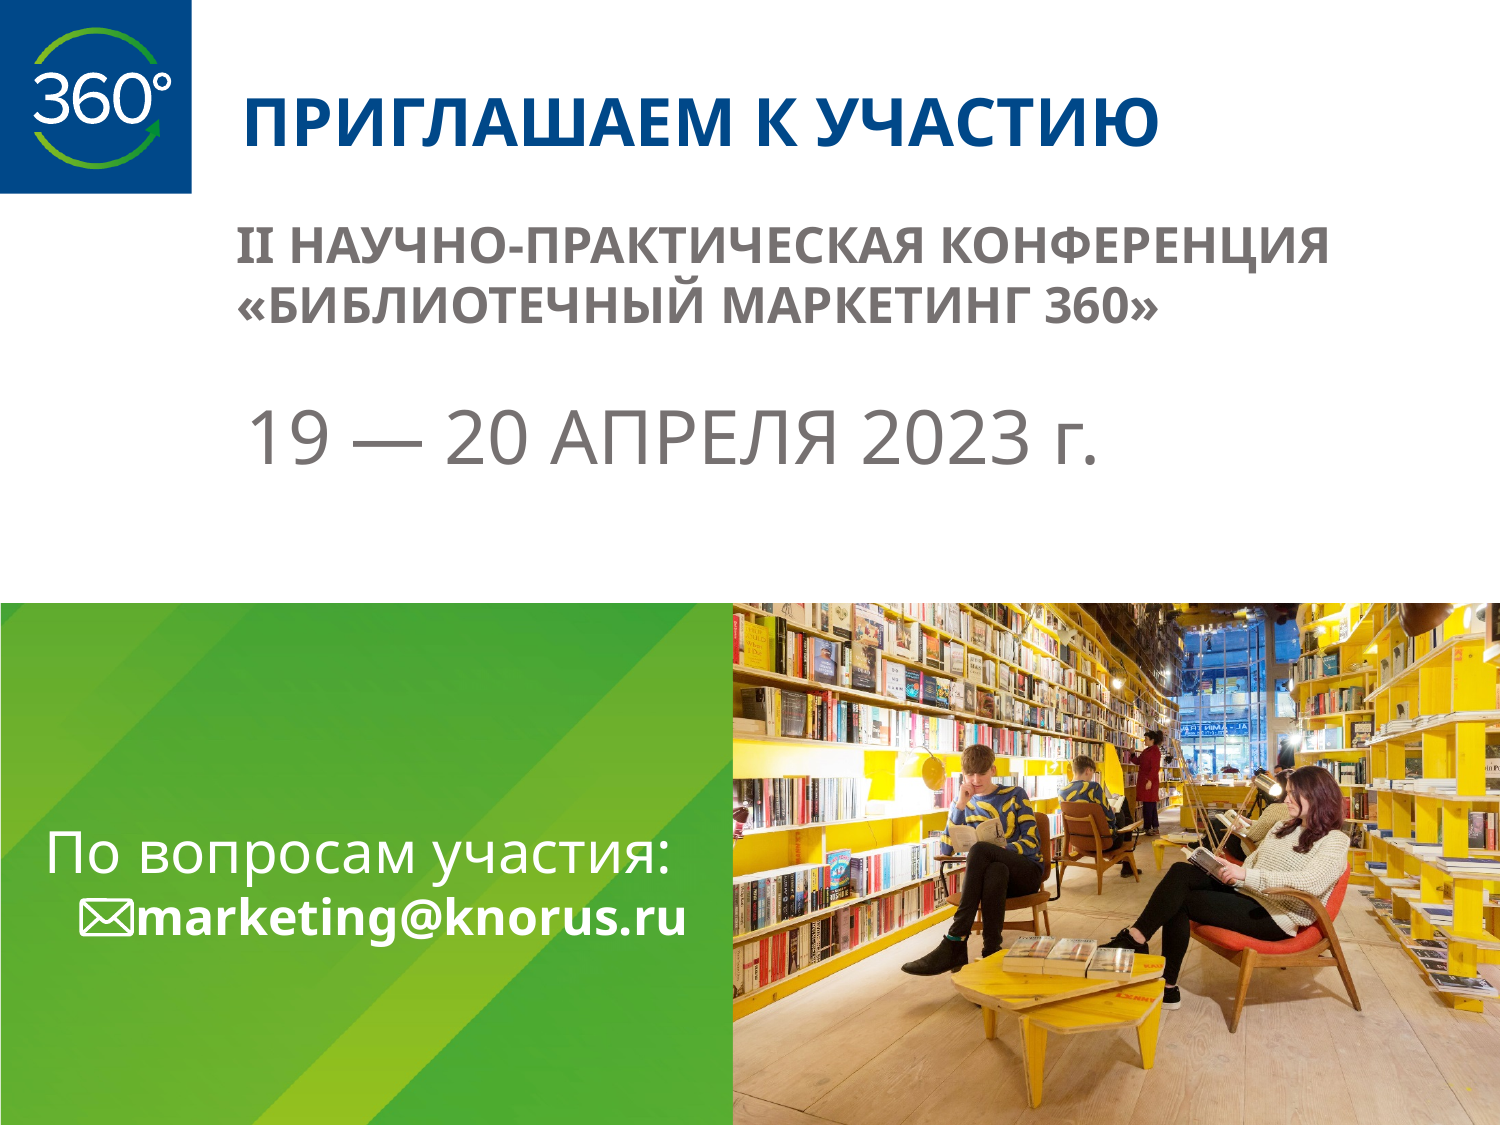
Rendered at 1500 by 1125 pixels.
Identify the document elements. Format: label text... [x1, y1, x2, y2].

text_box 19 — 20 АПРЕЛЯ 2023 г. [1013, 382, 1117, 488]
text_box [0, 0, 192, 194]
picture [2, 112, 1500, 1125]
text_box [54, 807, 679, 954]
text_box 19 — 20 АПРЕЛЯ 2023 г. [230, 382, 490, 488]
text_box II НАУЧНО-ПРАКТИЧЕСКАЯ КОНФЕРЕНЦИЯ «БИБЛИОТЕЧНЫЙ МАРКЕТИНГ 360» [221, 206, 490, 342]
text_box II НАУЧНО-ПРАКТИЧЕСКАЯ КОНФЕРЕНЦИЯ «БИБЛИОТЕЧНЫЙ МАРКЕТИНГ 360» [1013, 206, 1348, 342]
text_box ПРИГЛАШАЕМ К УЧАСТИЮ [227, 72, 1178, 168]
